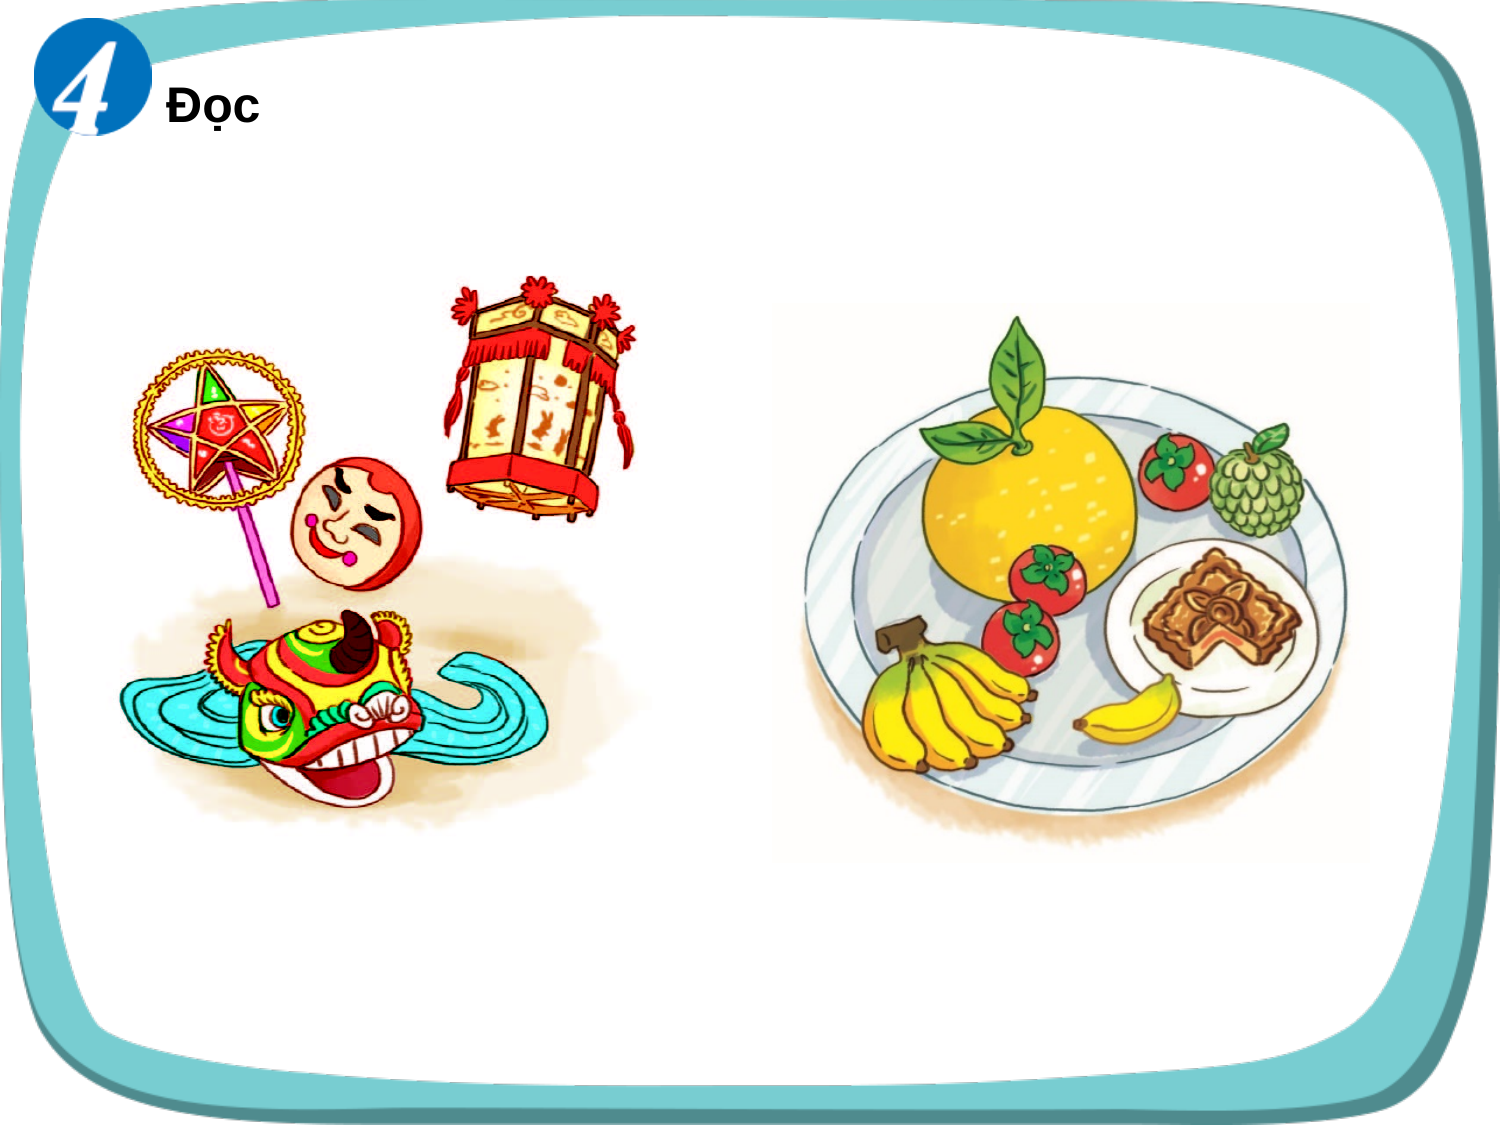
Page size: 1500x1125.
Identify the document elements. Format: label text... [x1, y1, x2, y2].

picture [0, 0, 1500, 1125]
text_box Đọc [151, 64, 287, 140]
